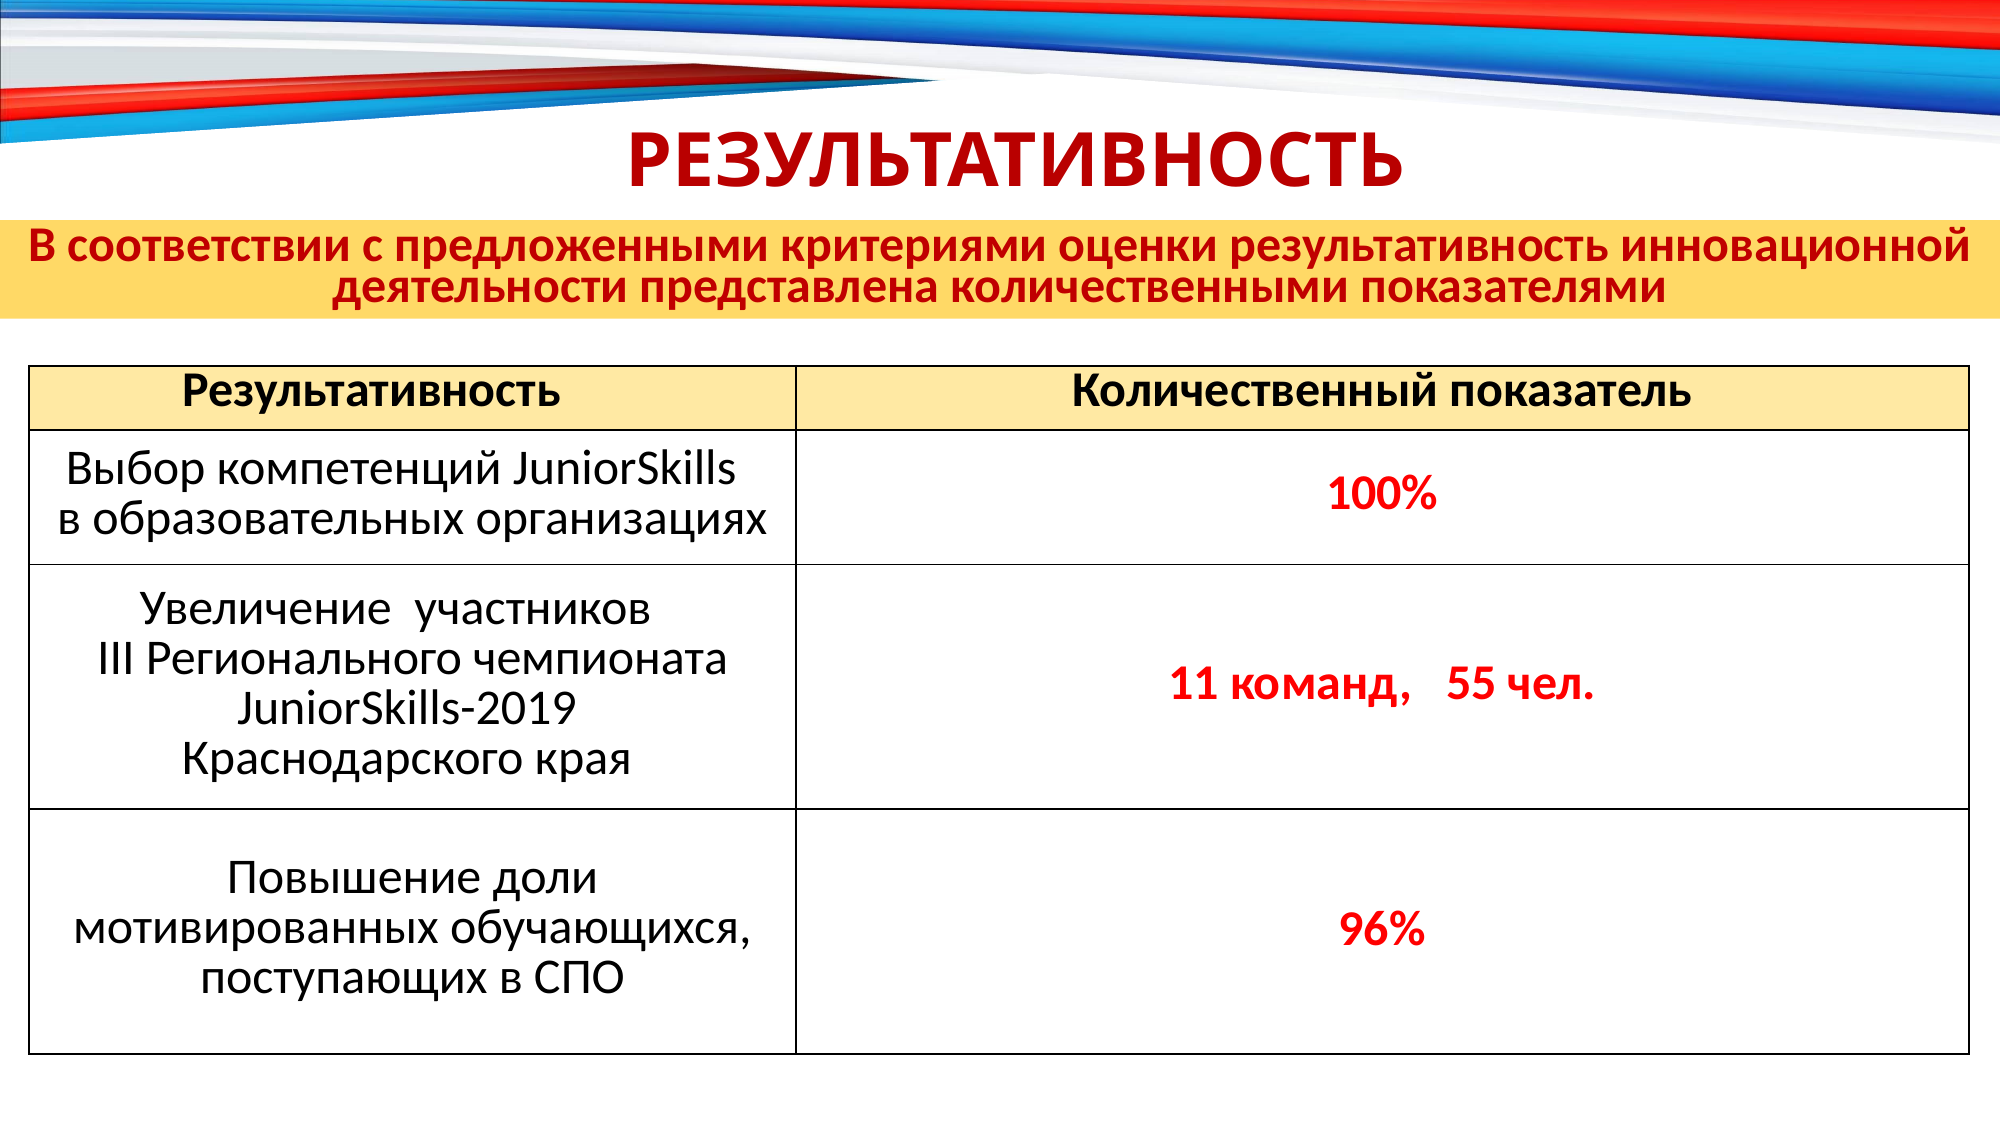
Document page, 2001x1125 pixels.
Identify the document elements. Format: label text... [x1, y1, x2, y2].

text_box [0, 0, 2000, 233]
table_header Результативность [30, 367, 795, 429]
table_cell 100% [797, 431, 1968, 564]
text_box В соответствии с предложенными критериями оценки результативность инновационной деятельности представлена количественными показателями [0, 233, 2000, 319]
table_cell 11 команд, 55 чел. [797, 565, 1968, 808]
table_cell 96% [797, 810, 1968, 1053]
table_cell Выбор компетенций JuniorSkills в образовательных организациях [30, 431, 795, 564]
table_cell Повышение доли мотивированных обучающихся, поступающих в СПО [30, 810, 795, 1053]
table_header Количественный показатель [797, 367, 1968, 429]
table_cell Увеличение участников III Регионального чемпионата JuniorSkills-2019 Краснодарского края [30, 565, 795, 808]
